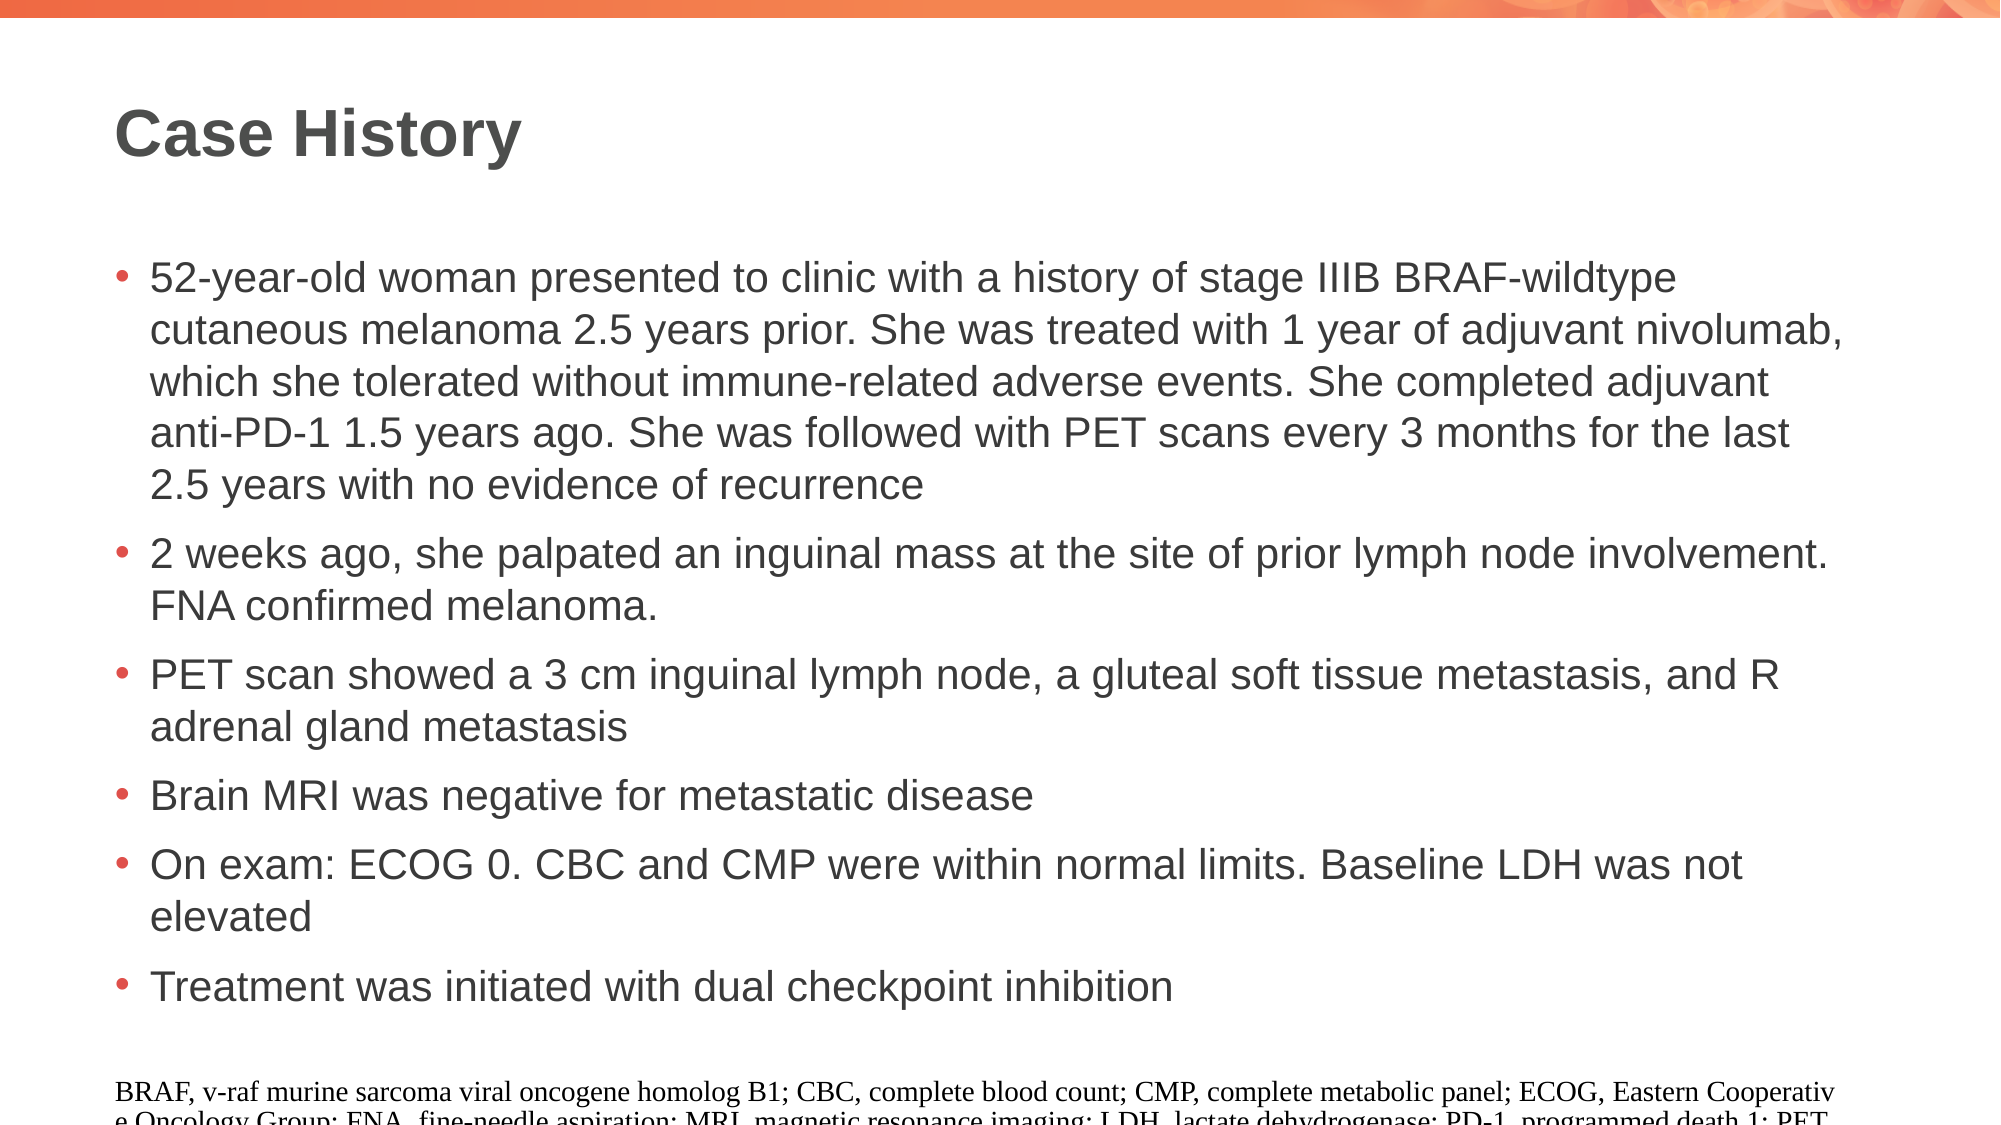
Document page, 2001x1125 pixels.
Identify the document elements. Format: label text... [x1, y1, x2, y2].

picture [0, 0, 2000, 18]
title Case History [99, 32, 1863, 228]
footer BRAF, v-raf murine sarcoma viral oncogene homolog B1; CBC, complete blood count; CMP, complete metabolic panel; ECOG, Eastern Cooperative Oncology Group; FNA, fine-needle aspiration; MRI, magnetic resonance imaging; LDH, lactate dehydrogenase; PD-1, programmed death 1; PET, positron emission tomography; R, right. [99, 1042, 1863, 1116]
list 52-year-old woman presented to clinic with a history of stage IIIB BRAF-wildtype cutaneous melanoma 2.5 years prior. She was treated with 1 year of adjuvant nivolumab, which she tolerated without immune-related adverse events. She completed adjuvant anti-PD-1 1.5 years ago. She was followed with PET scans every 3 months for the last 2.5 years with no evidence of recurrence 2 weeks ago, she palpated an inguinal mass at the site of prior lymph node involvement. FNA confirmed melanoma. PET scan showed a 3 cm inguinal lymph node, a gluteal soft tissue metastasis, and R adrenal gland metastasis Brain MRI was negative for metastatic disease On exam: ECOG 0. CBC and CMP were within normal limits. Baseline LDH was not elevated Treatment was initiated with dual checkpoint inhibition [99, 242, 1863, 1018]
